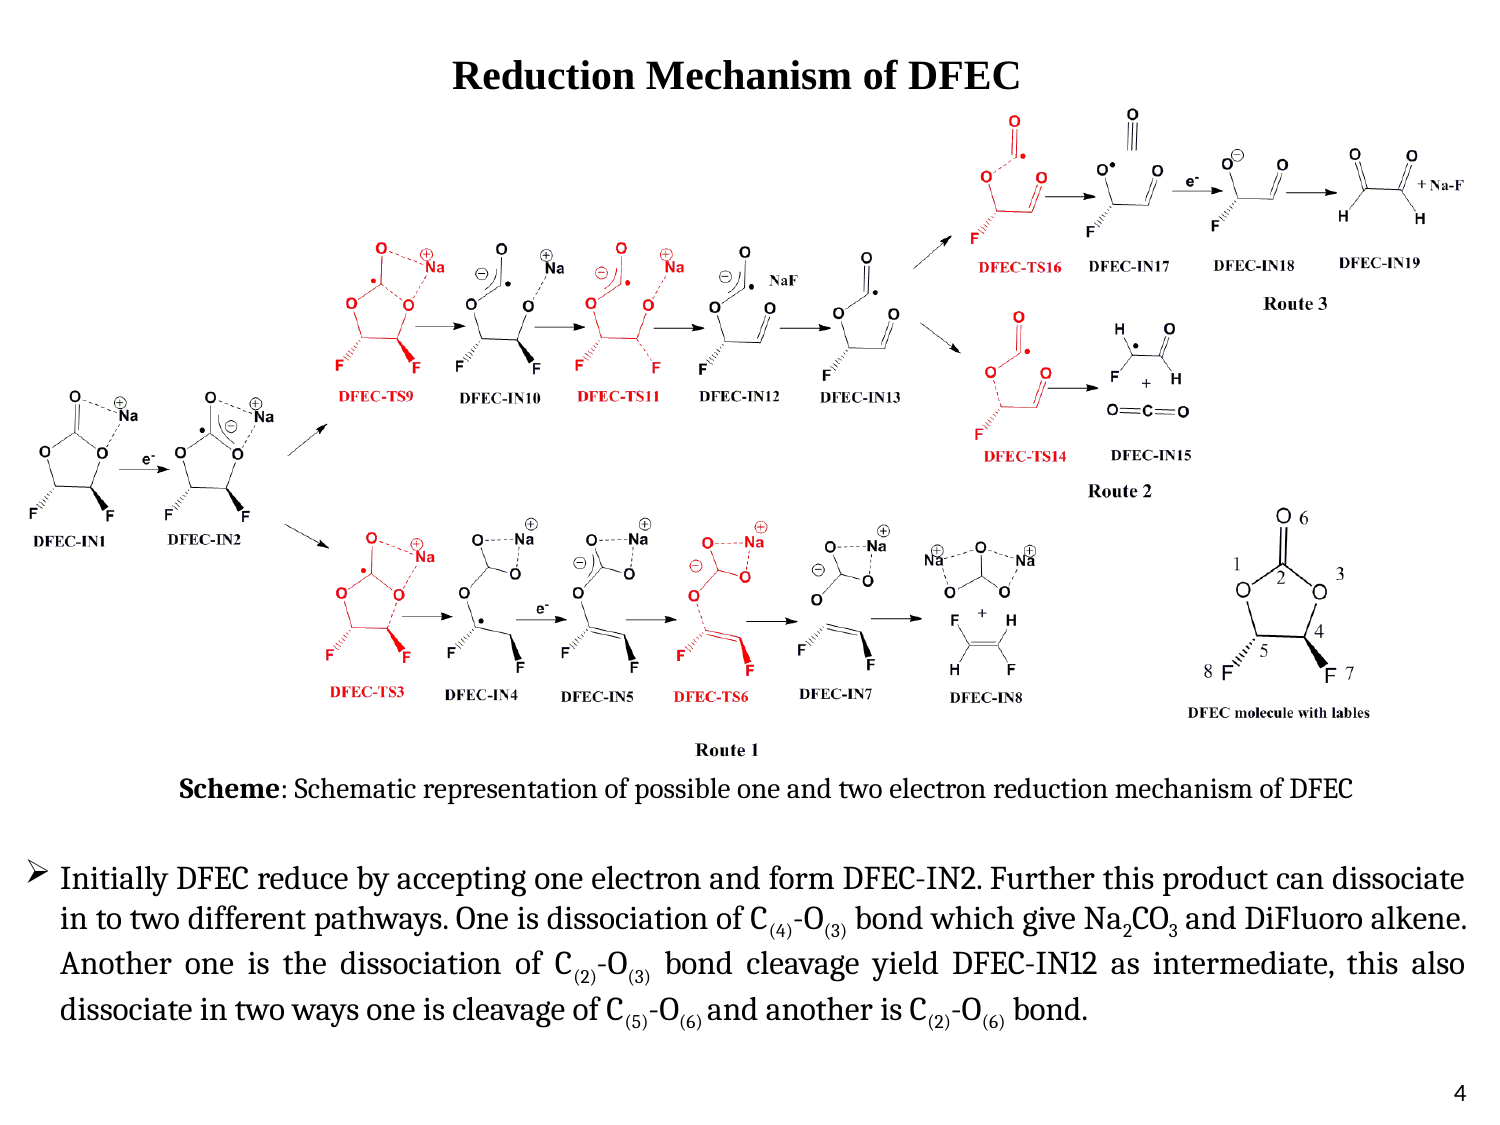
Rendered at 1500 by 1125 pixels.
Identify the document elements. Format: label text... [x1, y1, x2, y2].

text_box Scheme: Schematic representation of possible one and two electron reduction mechanism of DFEC [165, 767, 1370, 812]
slide_number 4 [1144, 1069, 1482, 1115]
picture [24, 103, 1468, 767]
text_box Reduction Mechanism of DFEC [381, 40, 1093, 103]
text_box Initially DFEC reduce by accepting one electron and form DFEC-IN2. Further this product can dissociate in to two different pathways. One is dissociation of C(4)-O(3) bond which give Na2CO3 and DiFluoro alkene. Another one is the dissociation of C(2)-O(3) bond cleavage yield DFEC-IN12 as intermediate, this also dissociate in two ways one is cleavage of C(5)-O(6) and another is C(2)-O(6) bond. [10, 848, 1482, 1040]
